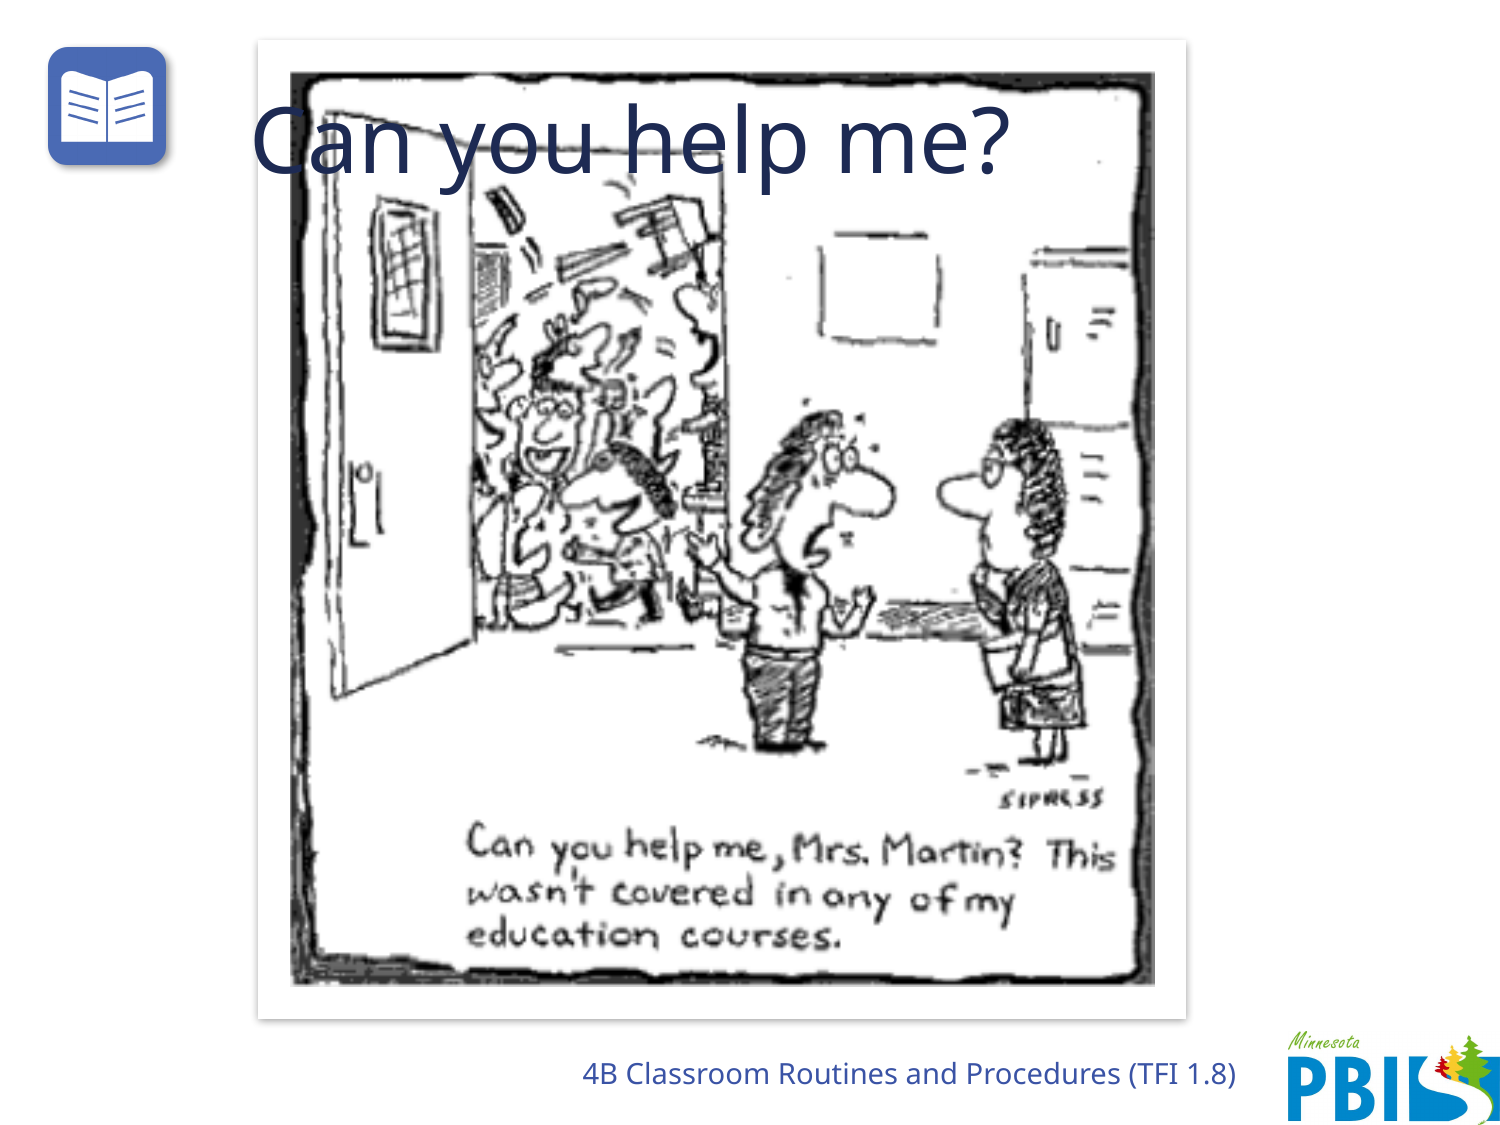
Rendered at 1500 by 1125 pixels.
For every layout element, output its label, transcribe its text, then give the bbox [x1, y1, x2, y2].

title Can you help me? [57, 61, 1204, 213]
picture [1288, 1031, 1500, 1125]
picture [289, 71, 1155, 988]
picture [48, 46, 166, 165]
picture [1301, 1068, 1312, 1085]
